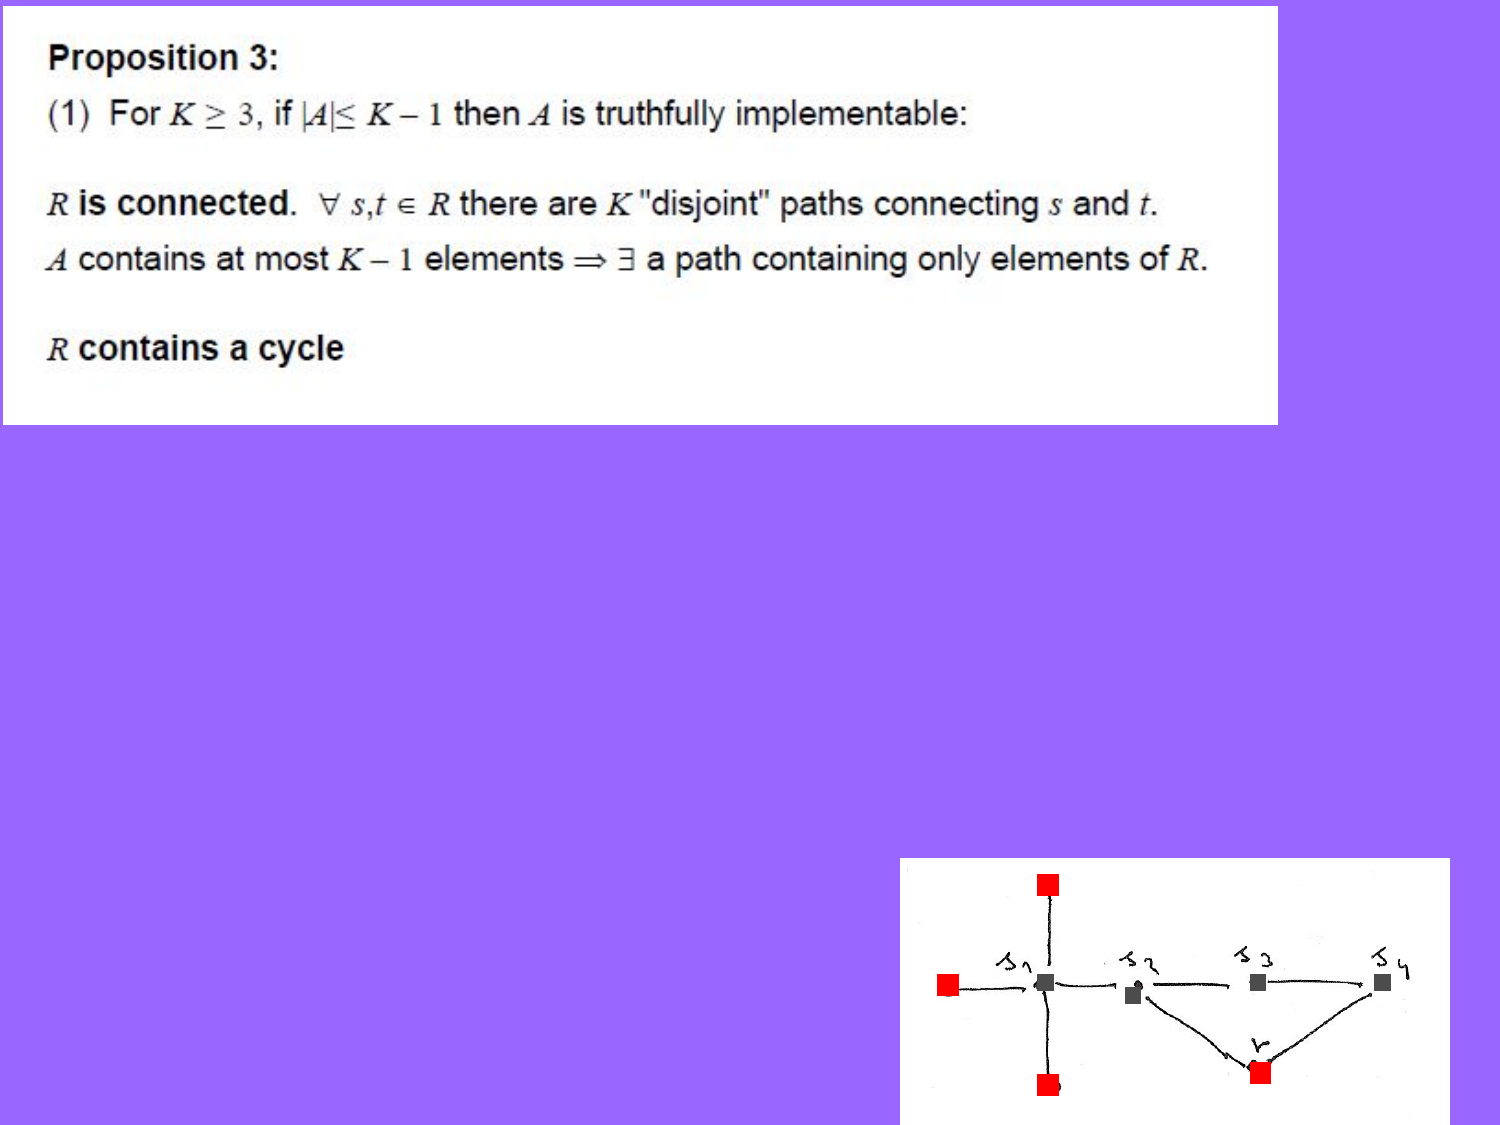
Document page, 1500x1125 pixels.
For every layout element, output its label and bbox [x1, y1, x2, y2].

picture [2, 5, 1279, 426]
picture [899, 858, 1451, 1125]
